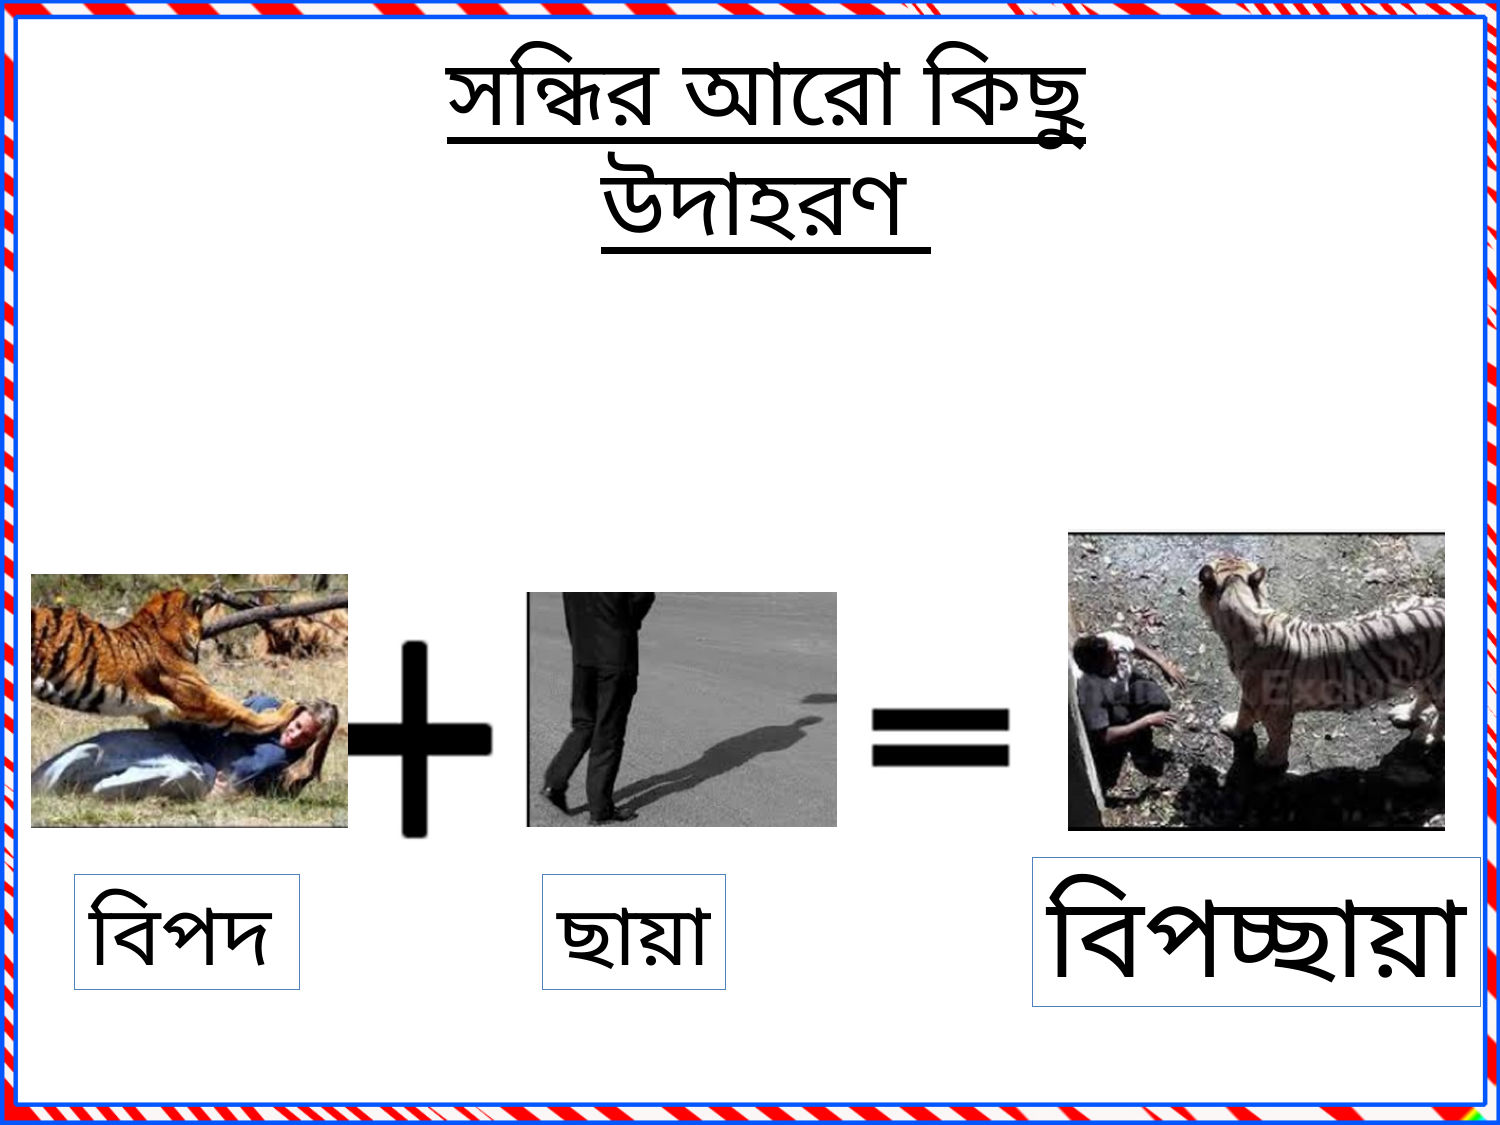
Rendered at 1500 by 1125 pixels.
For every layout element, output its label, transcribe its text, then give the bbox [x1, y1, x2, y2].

text_box বিপদ [74, 874, 300, 990]
title সন্ধির আরো কিছু উদাহরণ [284, 50, 1248, 238]
picture [0, 0, 1500, 1125]
text_box ছায়া [542, 874, 726, 990]
text_box বিপচ্ছায়া [1032, 857, 1481, 1007]
